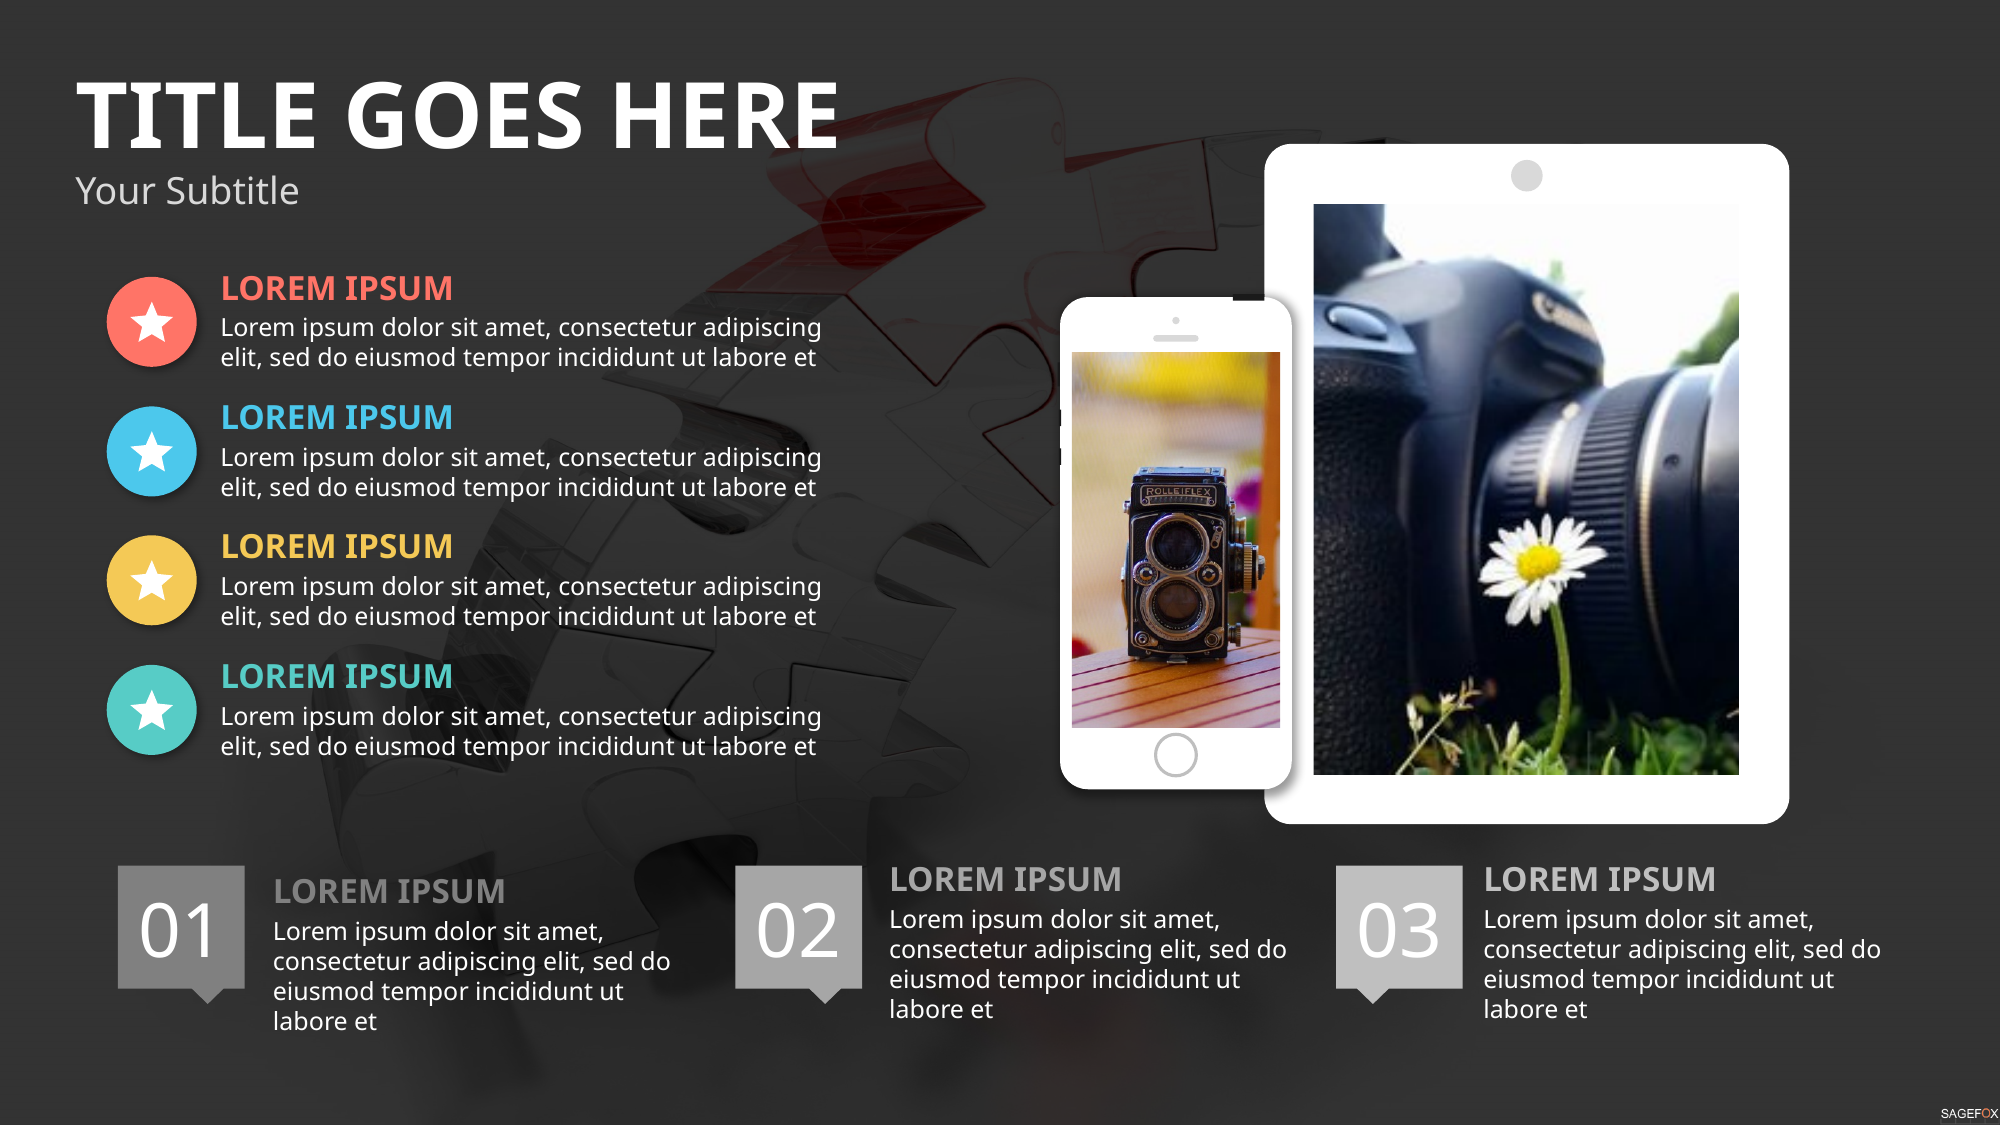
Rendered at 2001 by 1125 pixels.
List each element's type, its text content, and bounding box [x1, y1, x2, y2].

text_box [1057, 294, 1292, 790]
text_box TITLE GOES HERE Your Subtitle [60, 49, 1036, 220]
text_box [106, 664, 197, 755]
text_box 03 [1334, 864, 1464, 1006]
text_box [106, 406, 197, 497]
text_box LOREM IPSUM Lorem ipsum dolor sit amet, consectetur adipiscing elit, sed do eiusmod tempor incididunt ut labore et [210, 650, 845, 765]
text_box LOREM IPSUM Lorem ipsum dolor sit amet, consectetur adipiscing elit, sed do eiusmod tempor incididunt ut labore et [210, 262, 845, 377]
text_box 01 [116, 864, 246, 1006]
picture [0, 0, 2001, 1125]
text_box LOREM IPSUM Lorem ipsum dolor sit amet, consectetur adipiscing elit, sed do eiusmod tempor incididunt ut labore et [879, 853, 1319, 1029]
text_box LOREM IPSUM Lorem ipsum dolor sit amet, consectetur adipiscing elit, sed do eiusmod tempor incididunt ut labore et [210, 391, 845, 507]
text_box LOREM IPSUM Lorem ipsum dolor sit amet, consectetur adipiscing elit, sed do eiusmod tempor incididunt ut labore et [1473, 853, 1913, 1029]
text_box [106, 276, 197, 367]
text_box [106, 535, 197, 626]
text_box 02 [734, 864, 864, 1006]
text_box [1264, 143, 1790, 825]
text_box LOREM IPSUM Lorem ipsum dolor sit amet, consectetur adipiscing elit, sed do eiusmod tempor incididunt ut labore et [262, 865, 703, 1041]
text_box LOREM IPSUM Lorem ipsum dolor sit amet, consectetur adipiscing elit, sed do eiusmod tempor incididunt ut labore et [210, 520, 845, 636]
